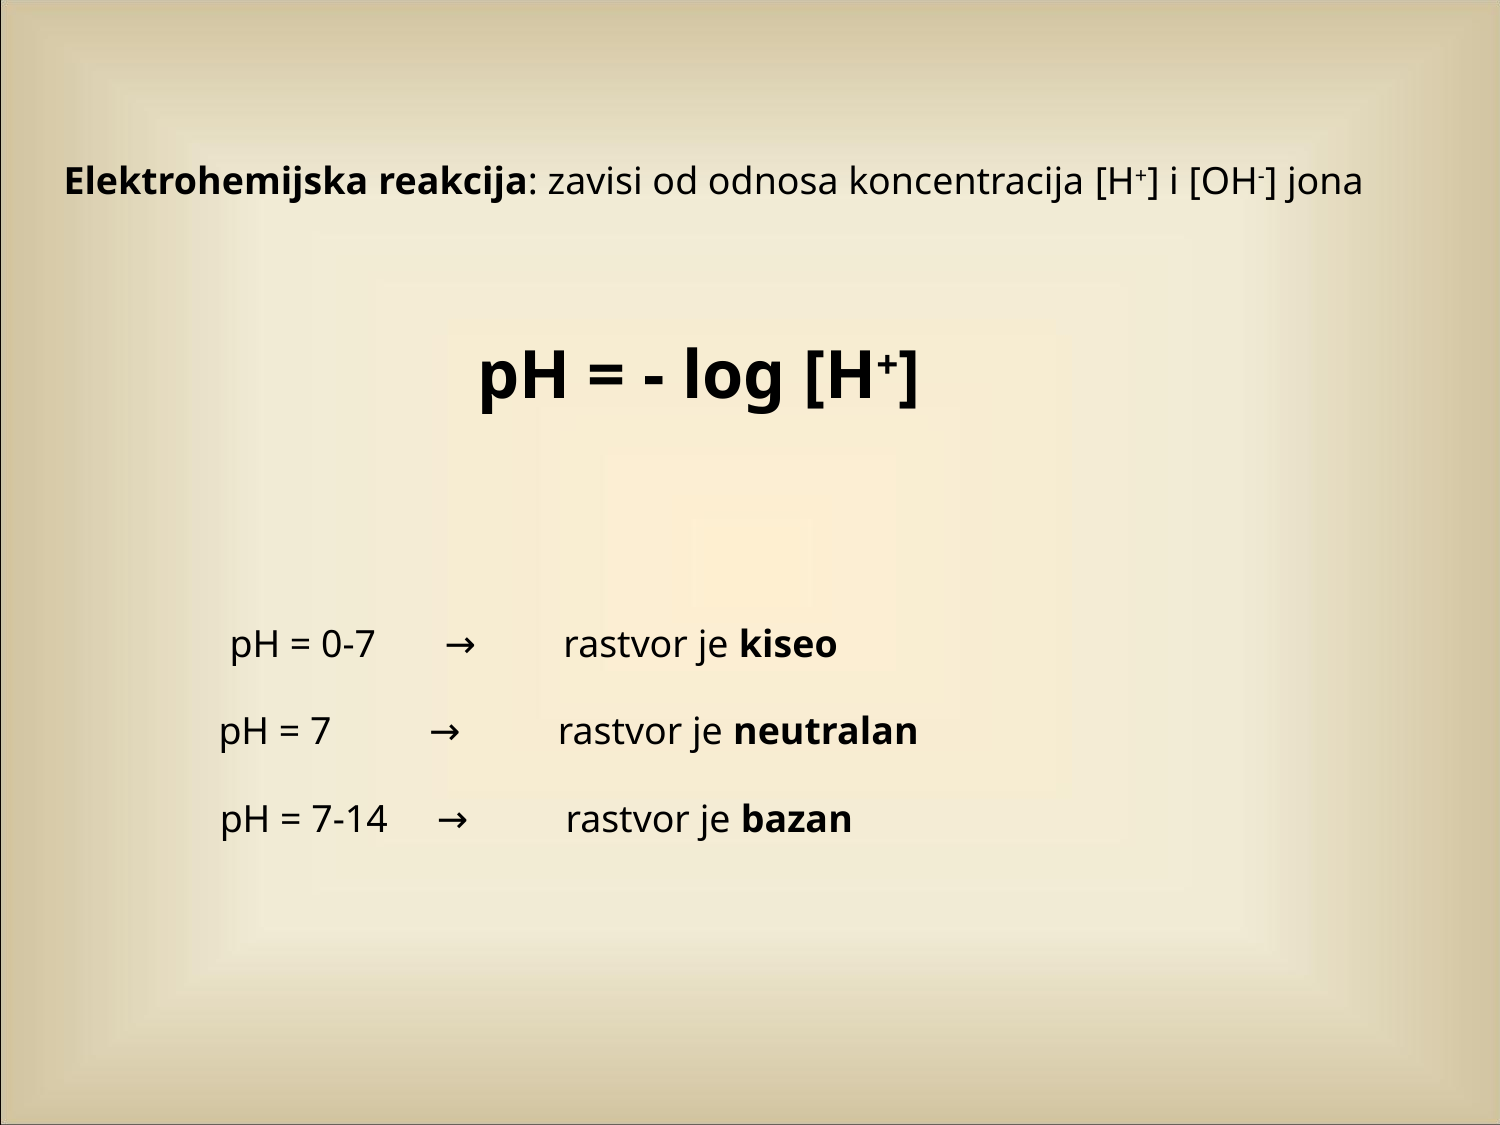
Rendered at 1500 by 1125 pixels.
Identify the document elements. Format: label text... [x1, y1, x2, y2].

text_box pH = 7 → rastvor je neutralan [203, 699, 935, 760]
picture [0, 0, 1500, 1125]
text_box Elektrohemijska reakcija: zavisi od odnosa koncentracija [H+] i [OH-] jona [48, 149, 1379, 210]
text_box pH = 0-7 → rastvor je kiseo [214, 612, 853, 673]
text_box pH = - log [H+] [462, 324, 953, 420]
text_box pH = 7-14 → rastvor je bazan [205, 787, 869, 848]
